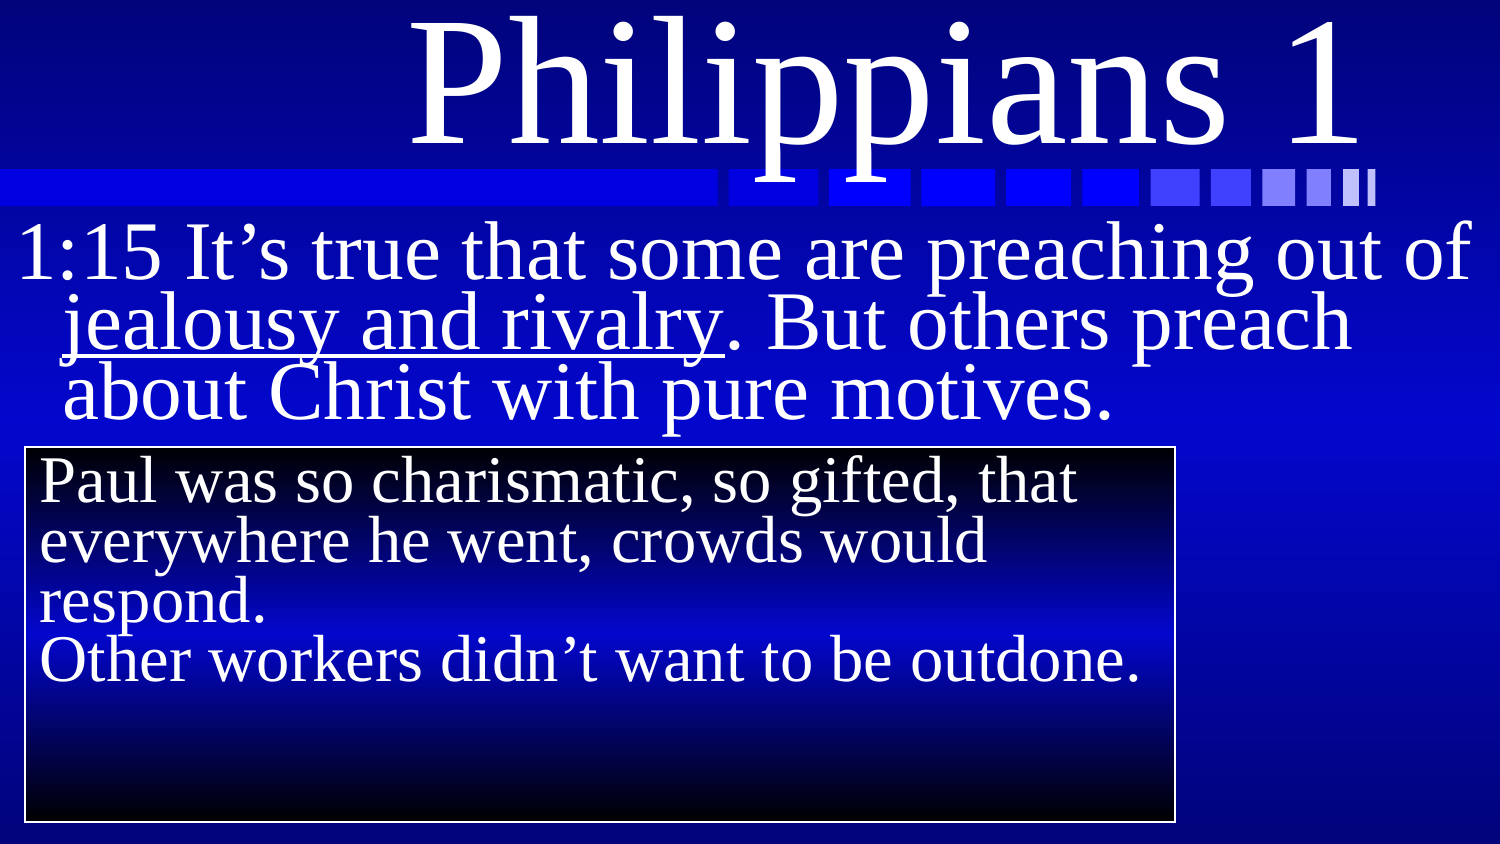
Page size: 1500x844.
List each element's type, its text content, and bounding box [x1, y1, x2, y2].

text_box Paul was so charismatic, so gifted, that everywhere he went, crowds would respond. Other workers didn’t want to be outdone. [24, 446, 1175, 822]
list 1:15 It’s true that some are preaching out of jealousy and rivalry. But others preach about Christ with pure motives. [0, 215, 1500, 741]
title Philippians 1 [209, 43, 1385, 185]
